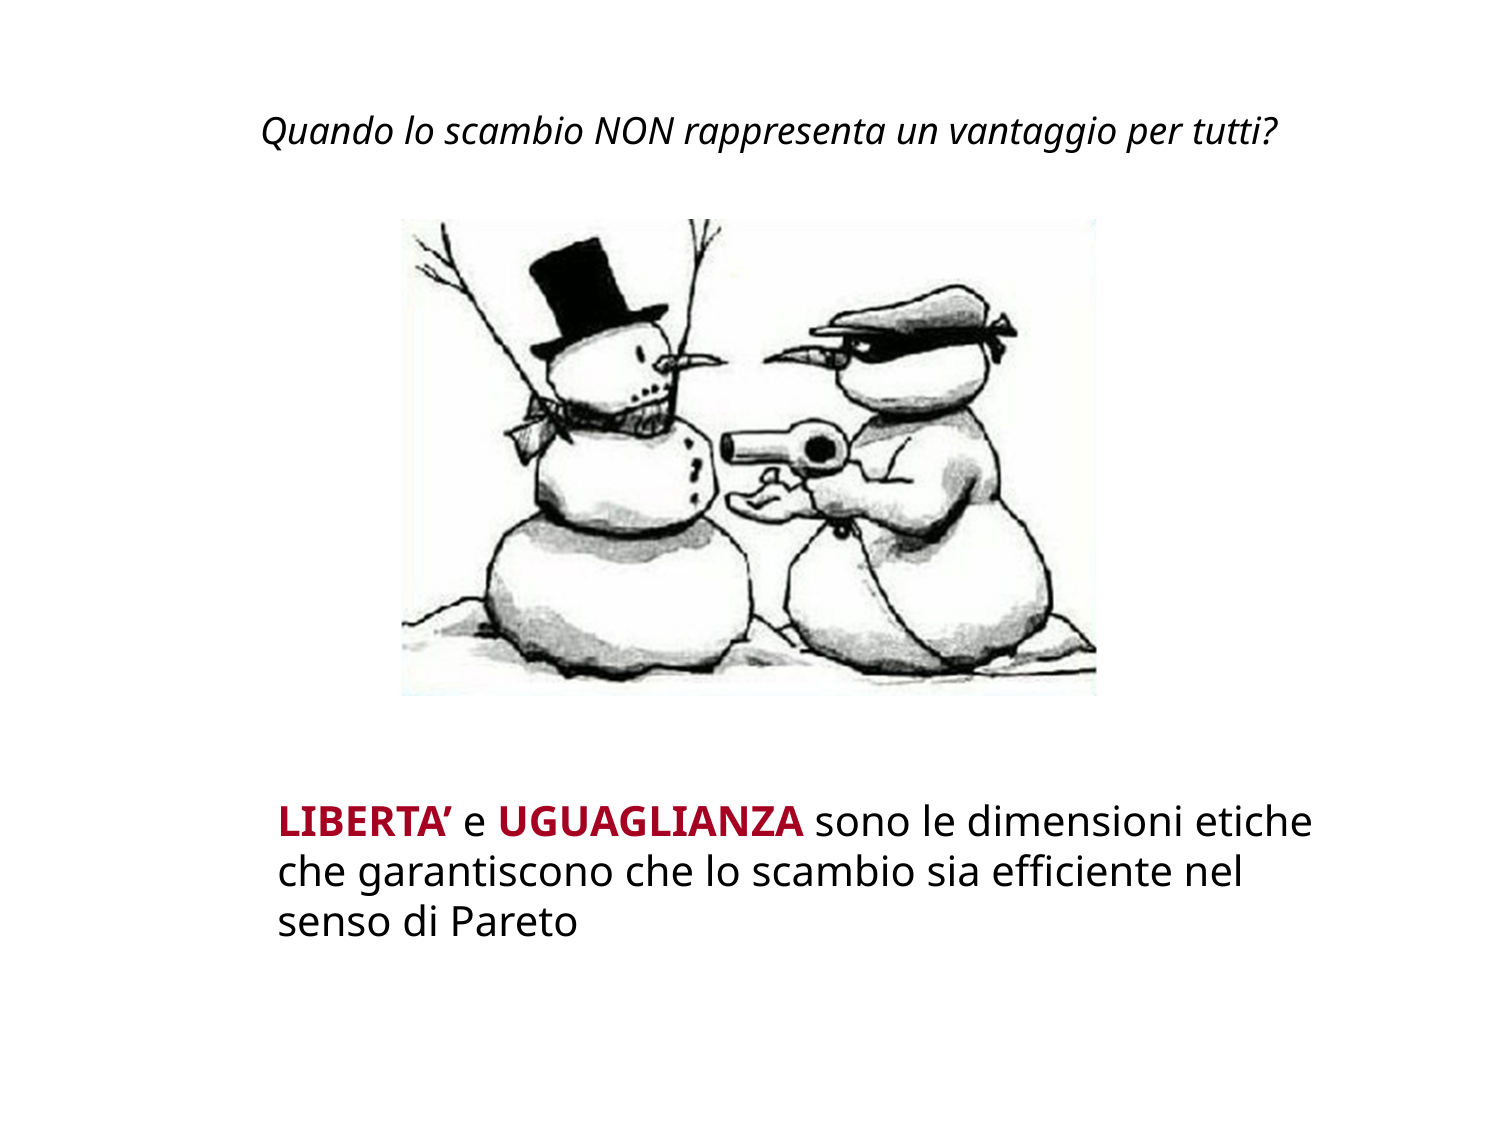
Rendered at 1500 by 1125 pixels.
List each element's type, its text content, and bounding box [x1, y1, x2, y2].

picture [398, 219, 1102, 697]
text_box LIBERTA’ e UGUAGLIANZA sono le dimensioni etiche che garantiscono che lo scambio sia efficiente nel senso di Pareto [262, 787, 1376, 953]
text_box Quando lo scambio NON rappresenta un vantaggio per tutti? [245, 99, 1294, 160]
